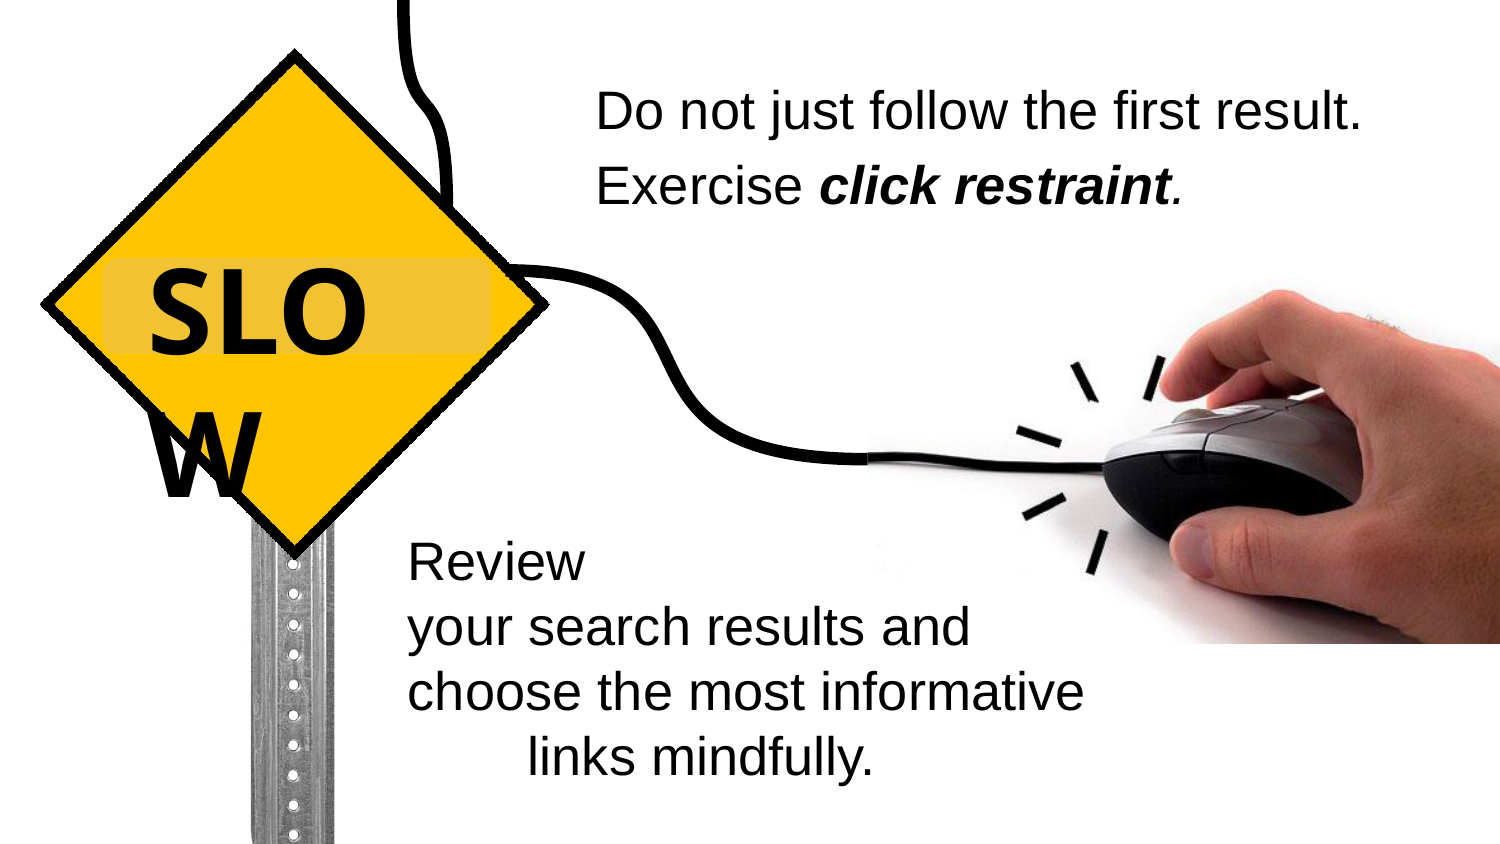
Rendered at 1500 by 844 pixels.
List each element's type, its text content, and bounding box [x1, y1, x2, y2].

picture [867, 274, 1500, 644]
picture [24, 38, 556, 844]
text_box Do not just follow the first result. Exercise click restraint. [580, 50, 1427, 234]
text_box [505, 270, 868, 460]
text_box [319, 82, 531, 127]
text_box Review your search results and choose the most informative links mindfully. [392, 511, 1274, 802]
